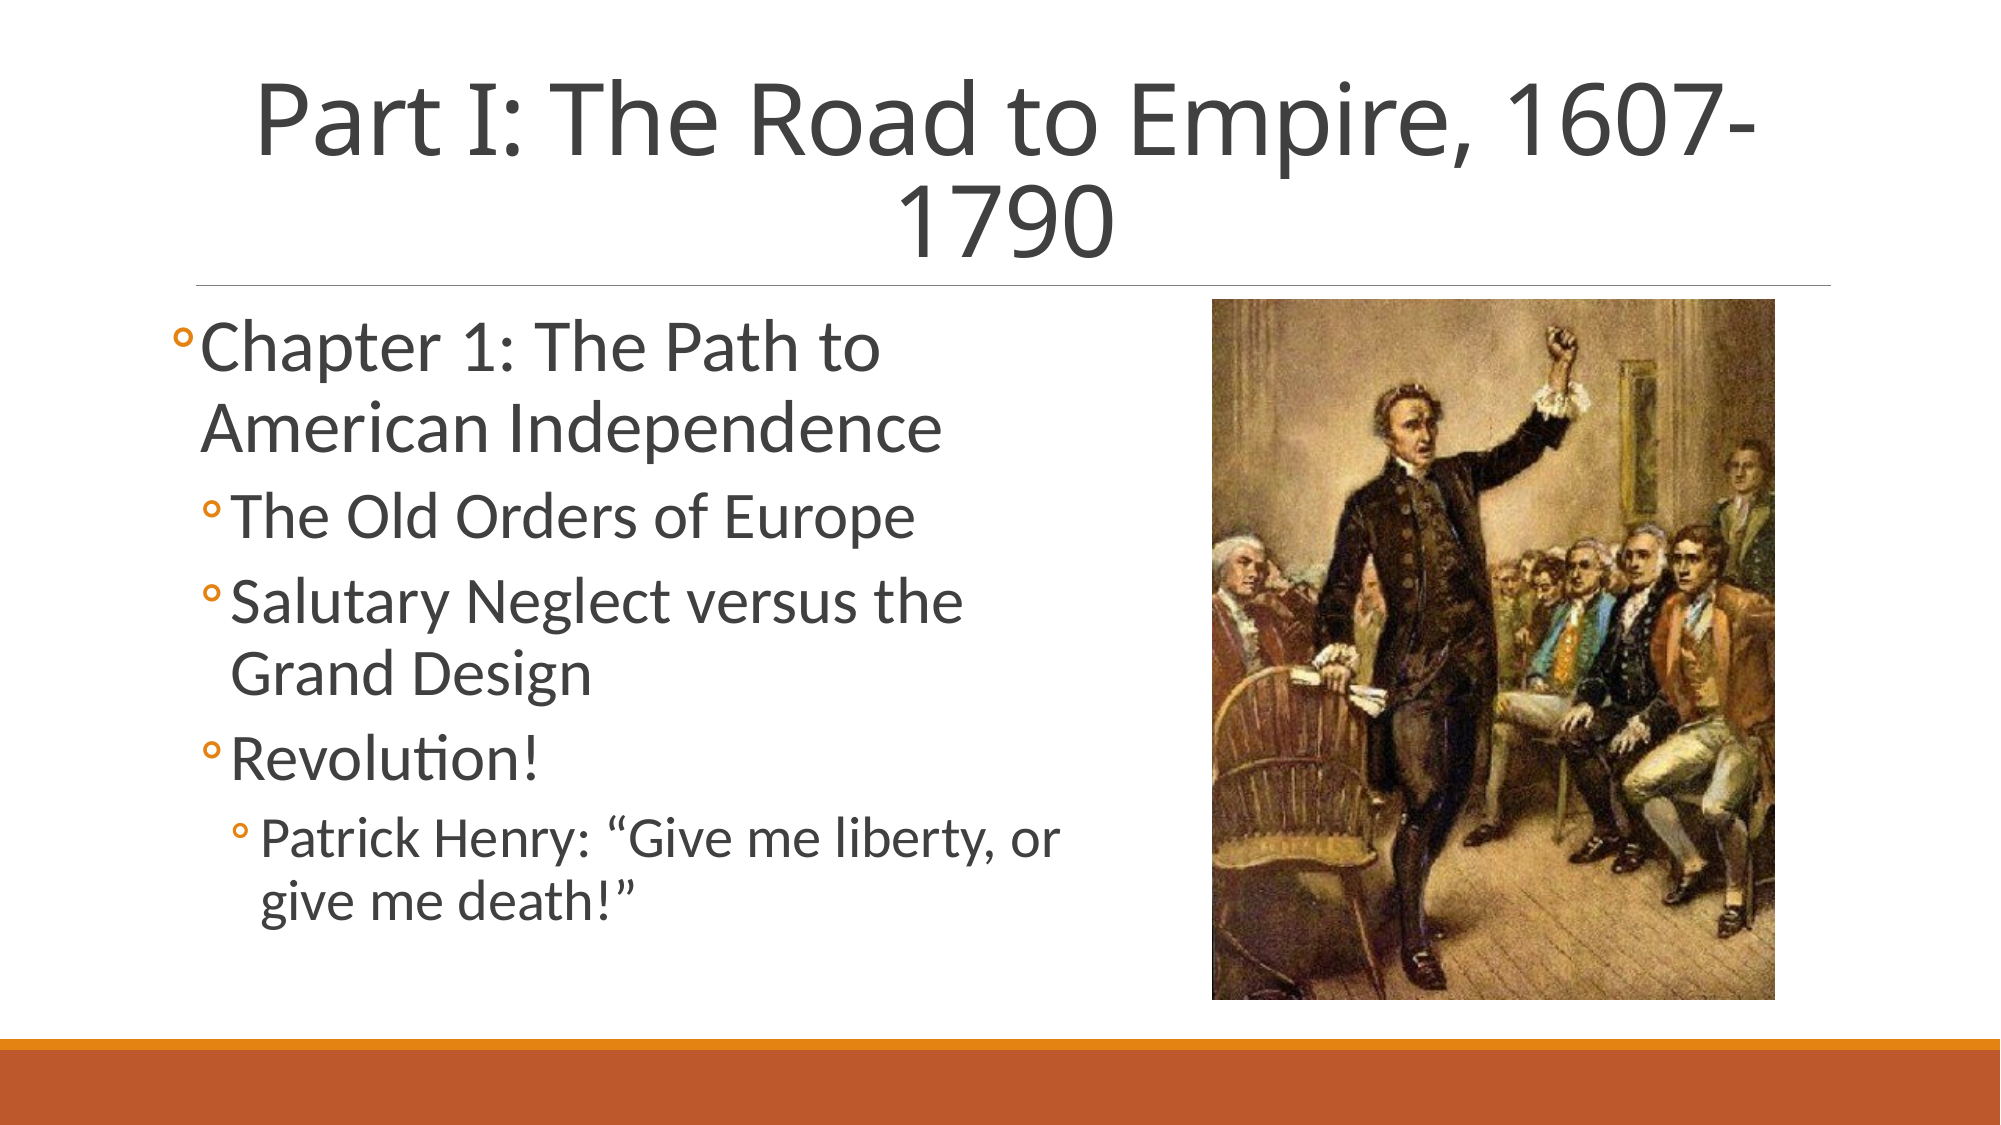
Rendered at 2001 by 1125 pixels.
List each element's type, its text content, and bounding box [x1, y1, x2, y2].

picture [1211, 298, 1776, 1000]
list Chapter 1: The Path to American Independence The Old Orders of Europe Salutary Neglect versus the Grand Design Revolution! Patrick Henry: “Give me liberty, or give me death!” [137, 299, 1090, 1014]
title Part I: The Road to Empire, 1607-1790 [180, 47, 1830, 285]
